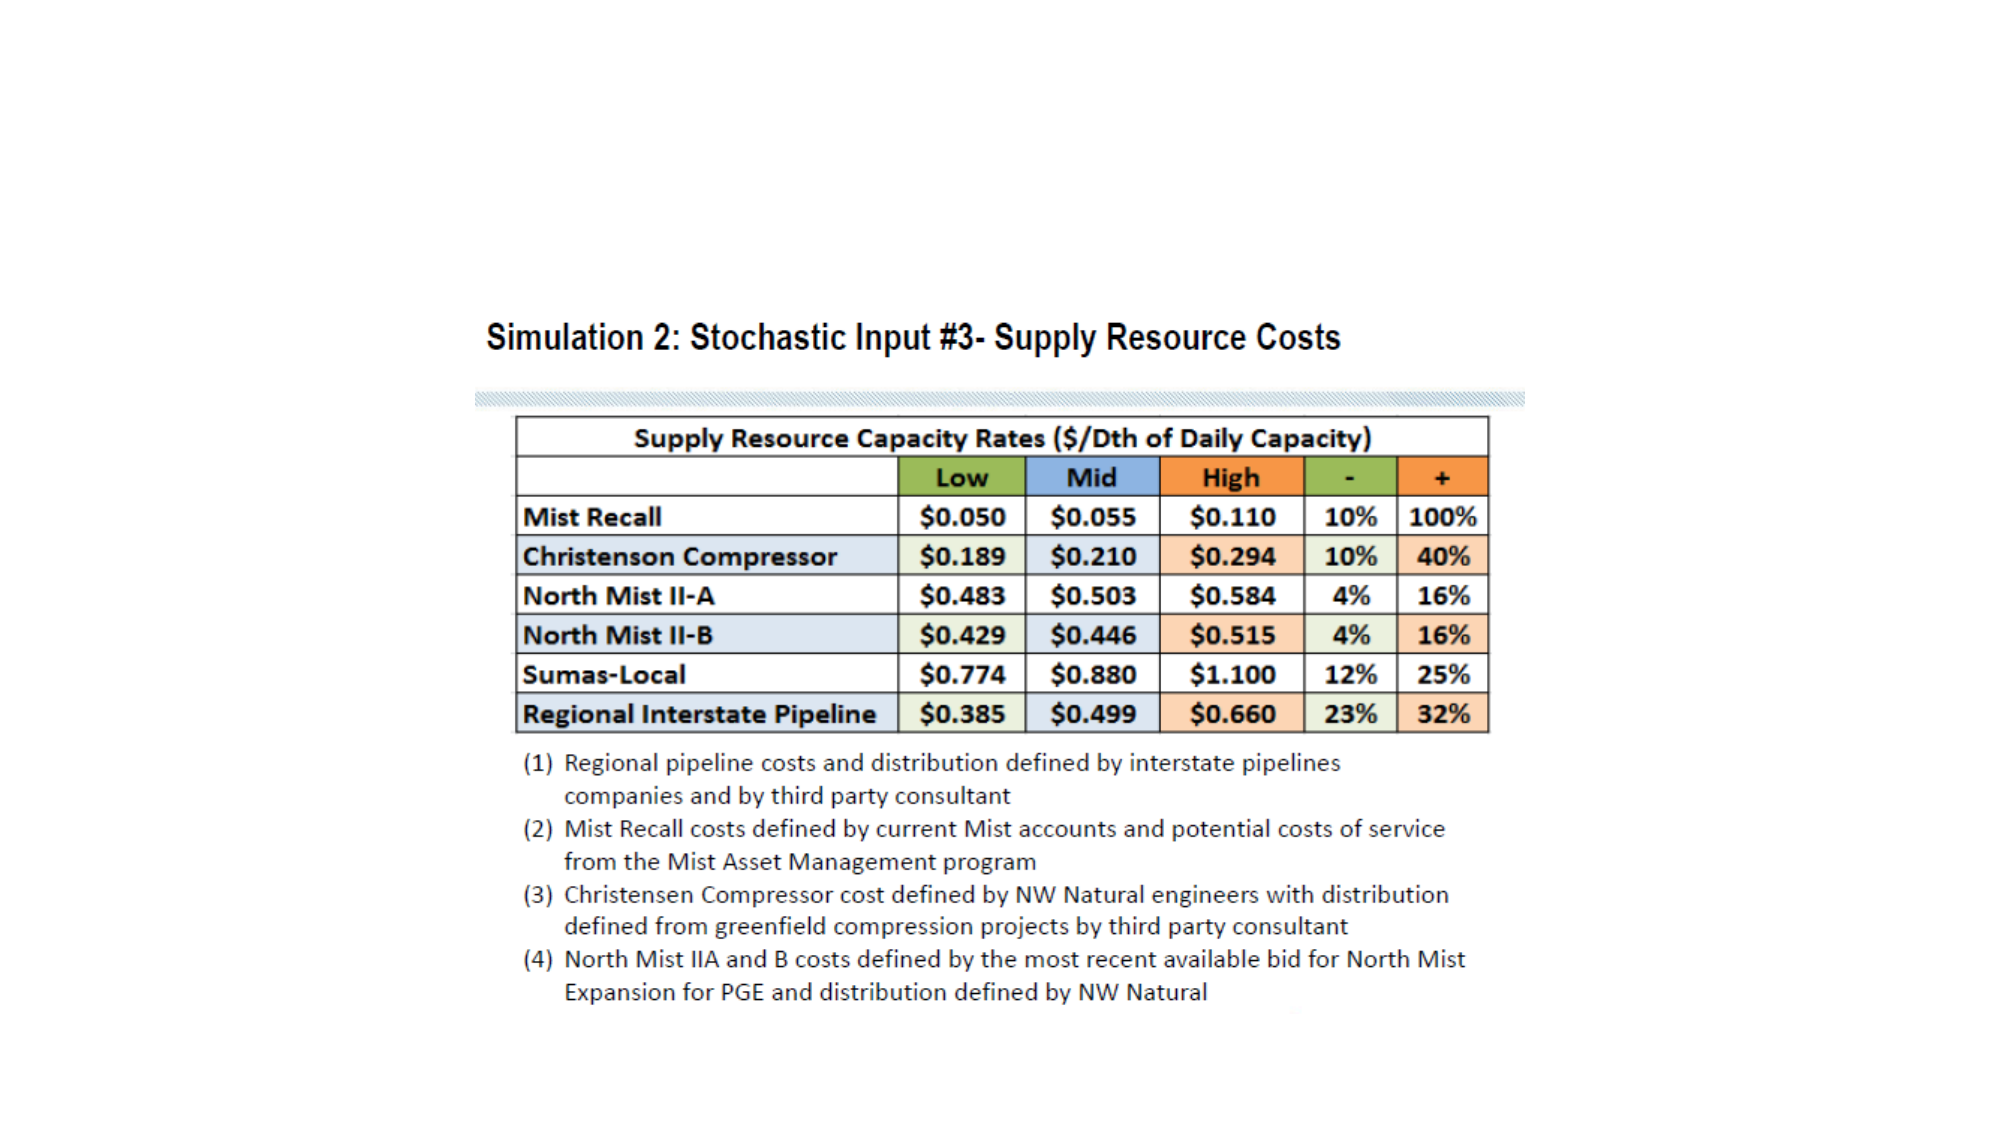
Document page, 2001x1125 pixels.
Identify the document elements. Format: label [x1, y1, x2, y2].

list [475, 299, 1525, 1014]
